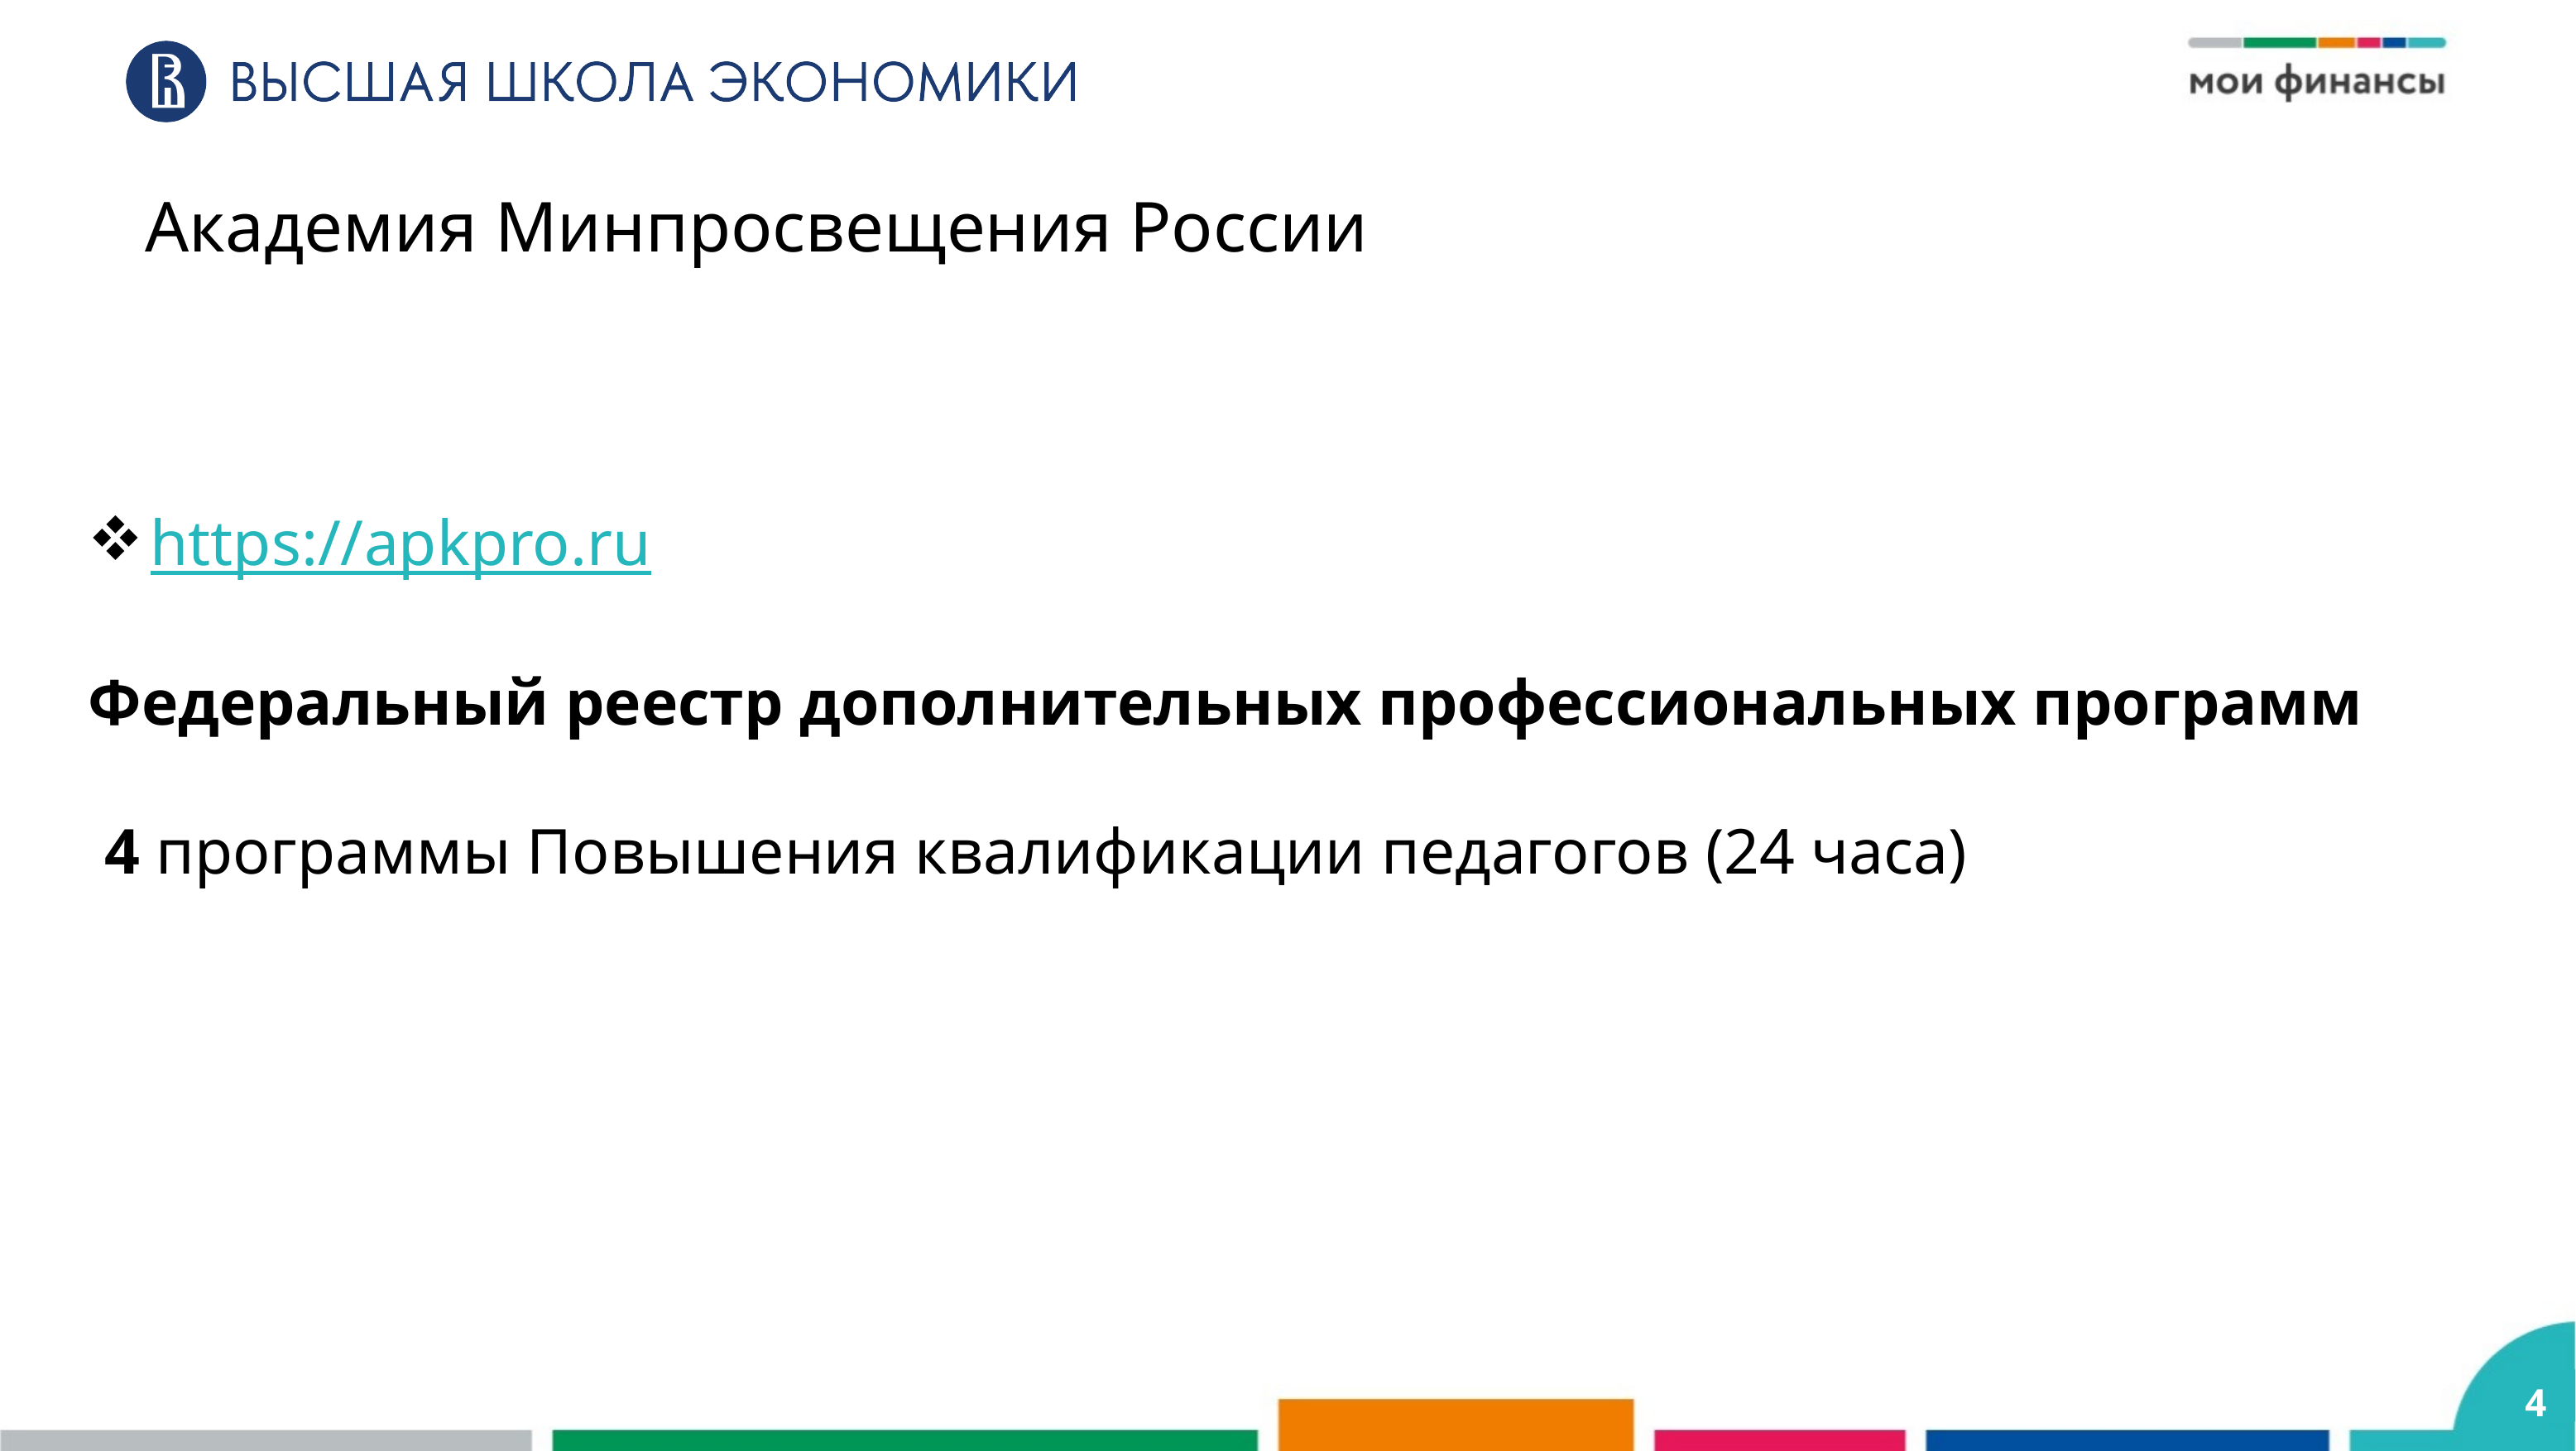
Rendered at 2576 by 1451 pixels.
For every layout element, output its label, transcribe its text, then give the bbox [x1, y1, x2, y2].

text_box [2516, 1367, 2576, 1423]
picture [0, 0, 2576, 1451]
slide_number 4 [2460, 1369, 2566, 1434]
text_box https://apkpro.ru Федеральный реестр дополнительных профессиональных программ 4 программы Повышения квалификации педагогов (24 часа) [75, 455, 2500, 893]
text_box Академия Минпросвещения России [126, 173, 2550, 275]
